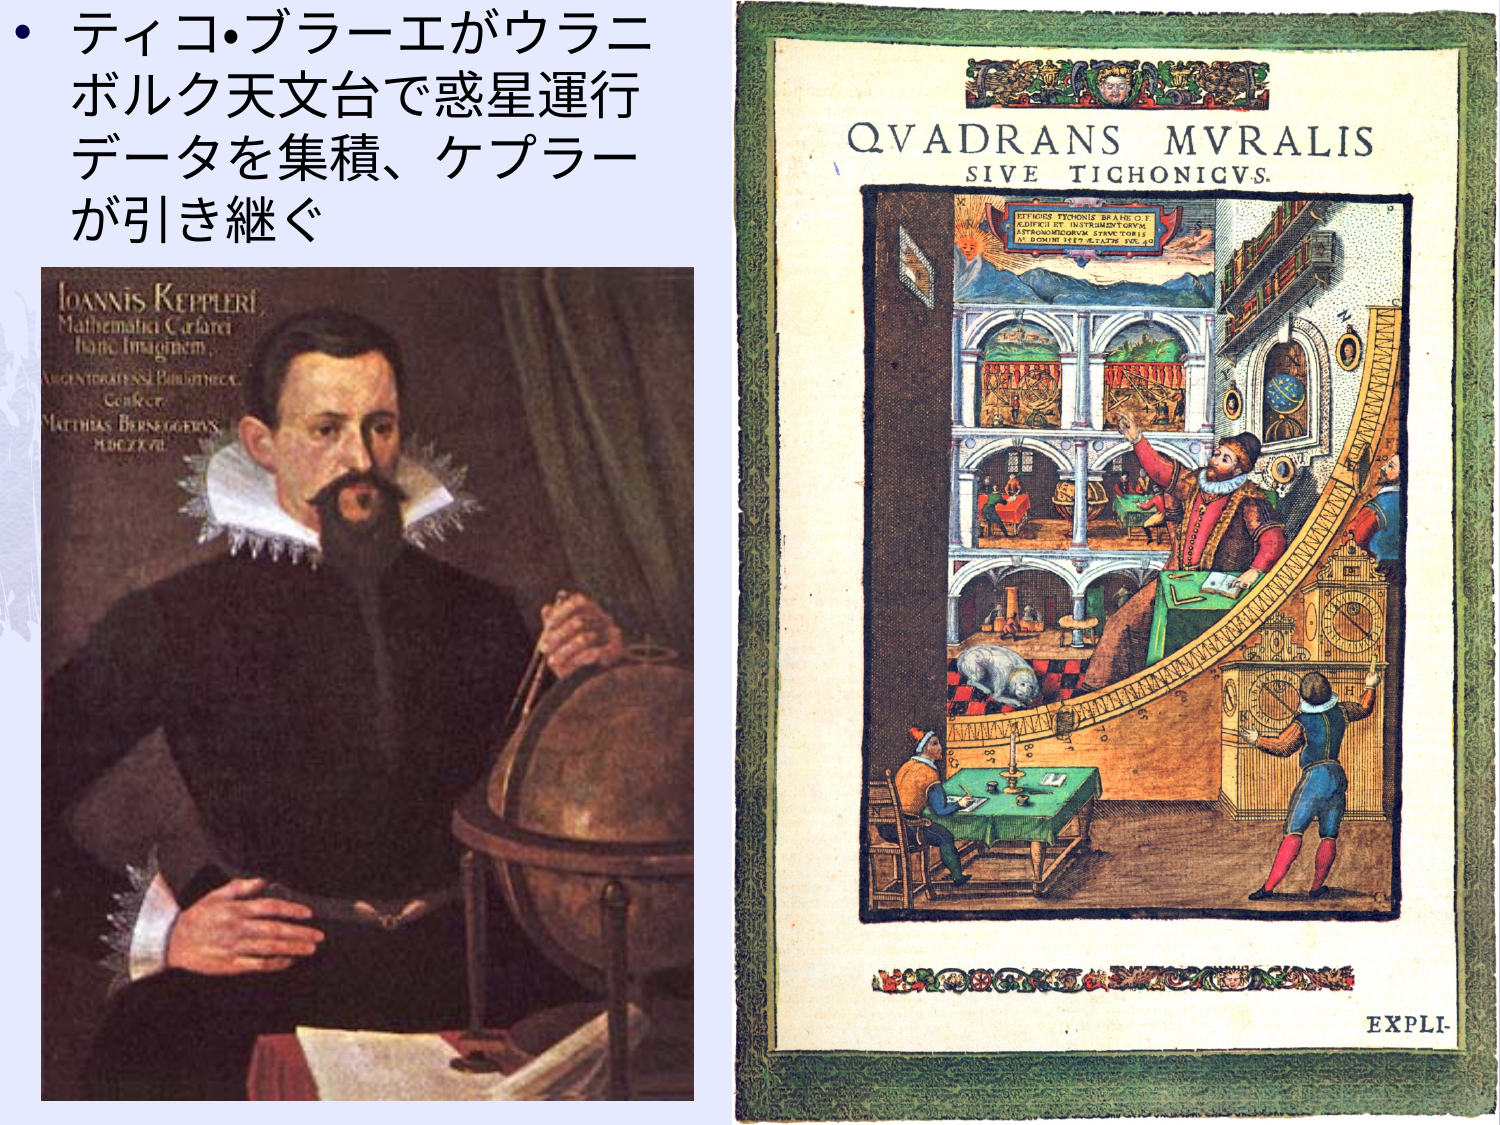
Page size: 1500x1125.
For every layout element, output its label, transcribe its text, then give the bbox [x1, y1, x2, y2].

title ティコ・ブラーエがウラニボルク天文台で惑星運行データを集積、ケプラーが引き継ぐ [0, 0, 680, 327]
picture [731, 0, 1499, 1125]
picture [40, 266, 694, 1101]
